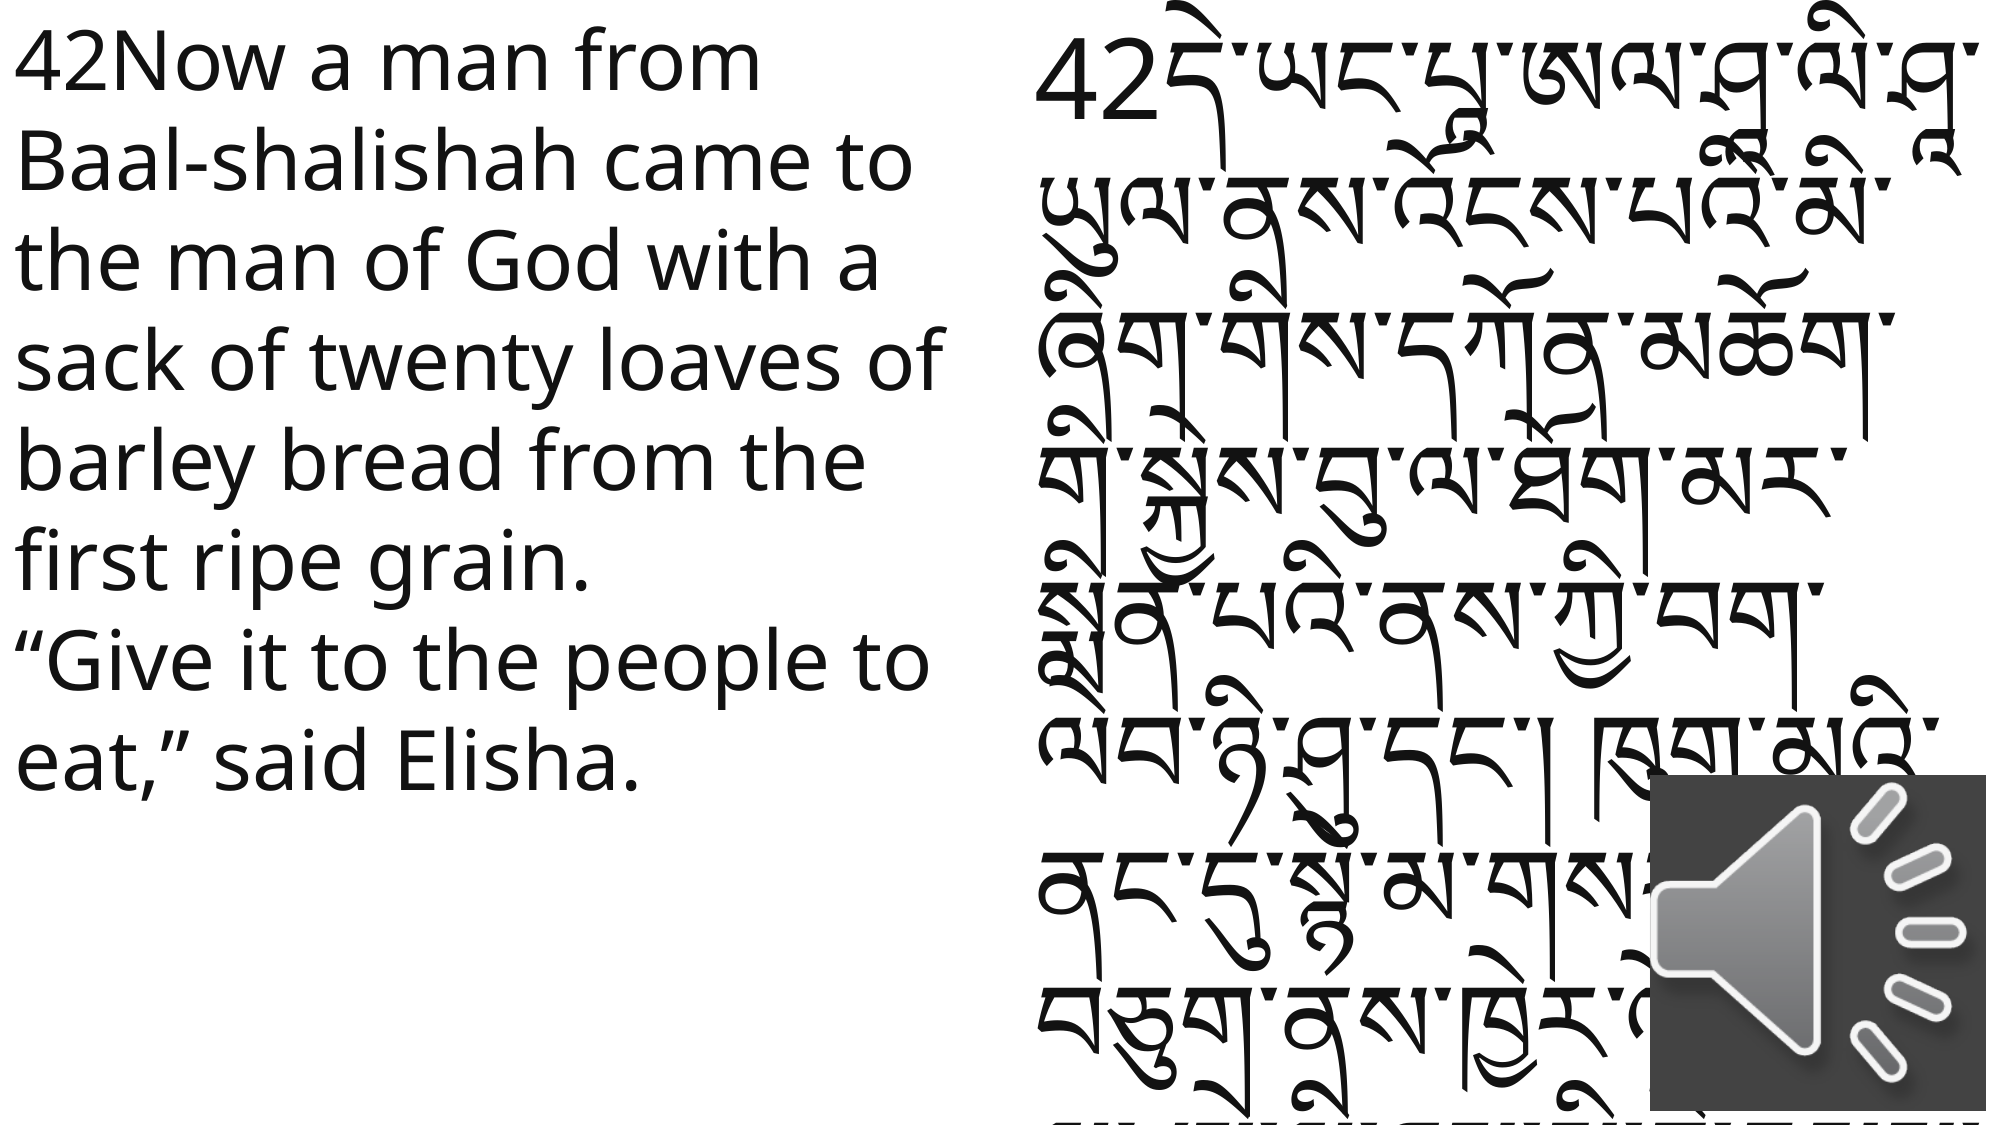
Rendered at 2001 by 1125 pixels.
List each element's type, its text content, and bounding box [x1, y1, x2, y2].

text_box 42Now a man from Baal-shalishah came to the man of God with a sack of twenty loaves of barley bread from the first ripe grain. “Give it to the people to eat,” said Elisha. [0, 0, 981, 1125]
text_box 42དེ་ཡང་པཱ་ཨལ་ཤཱ་ལི་ཤཱ་ཡུལ་ནས་འོངས་པའི་མི་ཞིག་གིས་དཀོན་མཆོག་གི་སྐྱེས་བུ་ལ་ཐོག་མར་སྨིན་པའི་ནས་ཀྱི་བག་ལེབ་ཉི་ཤུ་དང་། ཁུག་མའི་ནང་དུ་སྙེ་མ་གསར་པ་བཅུག་ནས་ཁྱེར་འོངས་པ་ལ། ཨེ་ལི་ཤཱས་མི་དེ་རྣམས་ལ་སྤྲད་ནས་ཟ་རུ་ཆུག་ཅེས་གསུངས་ཤིང་། [1019, 0, 2000, 1125]
picture [1648, 773, 1987, 1112]
